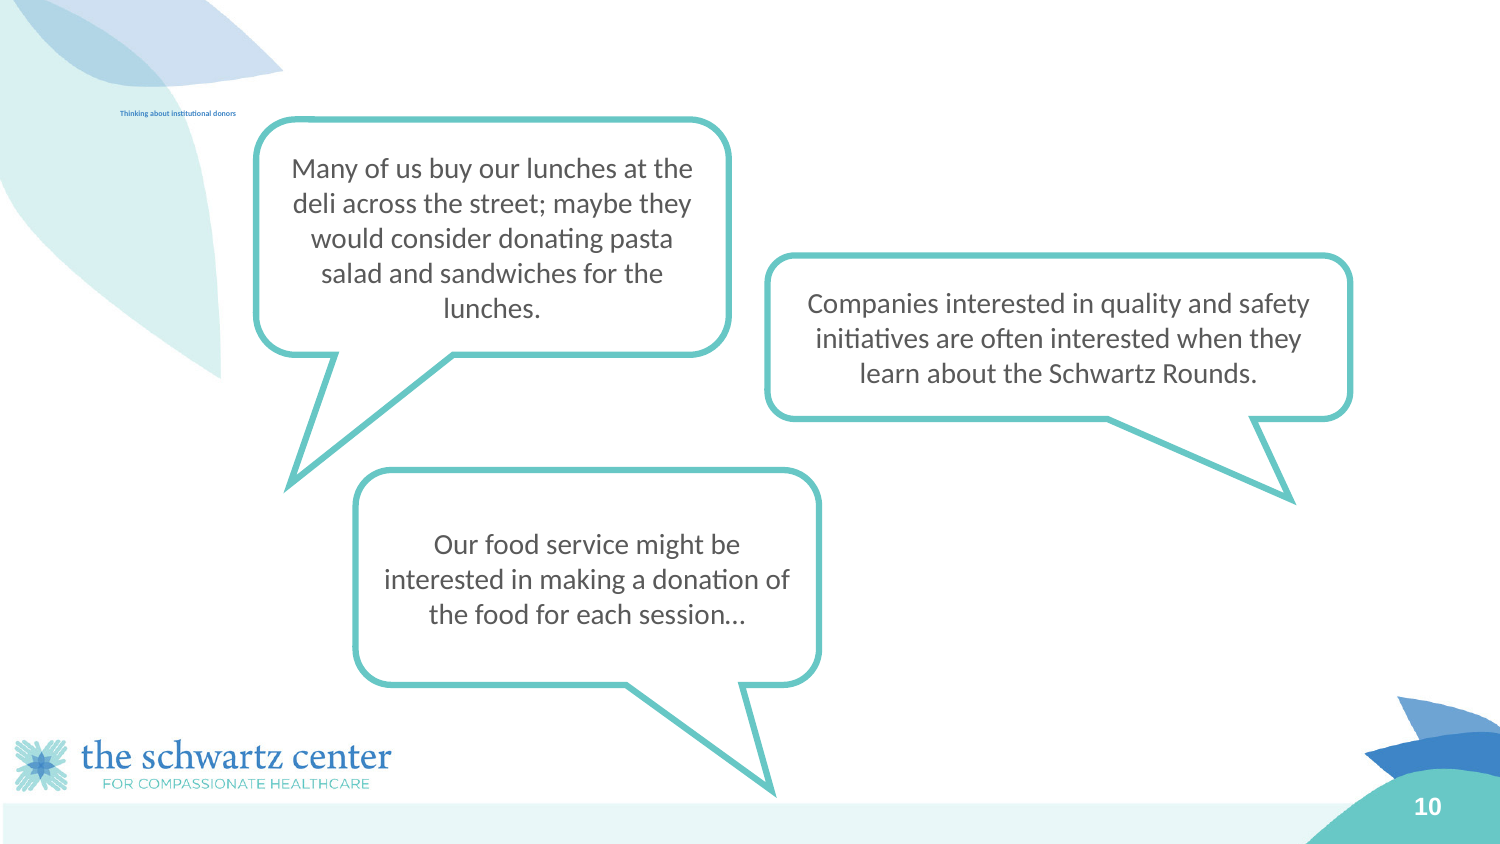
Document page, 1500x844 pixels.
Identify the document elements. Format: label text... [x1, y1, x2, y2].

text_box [256, 119, 1351, 685]
picture [0, 0, 1500, 844]
title Thinking about institutional donors [105, 92, 1500, 155]
